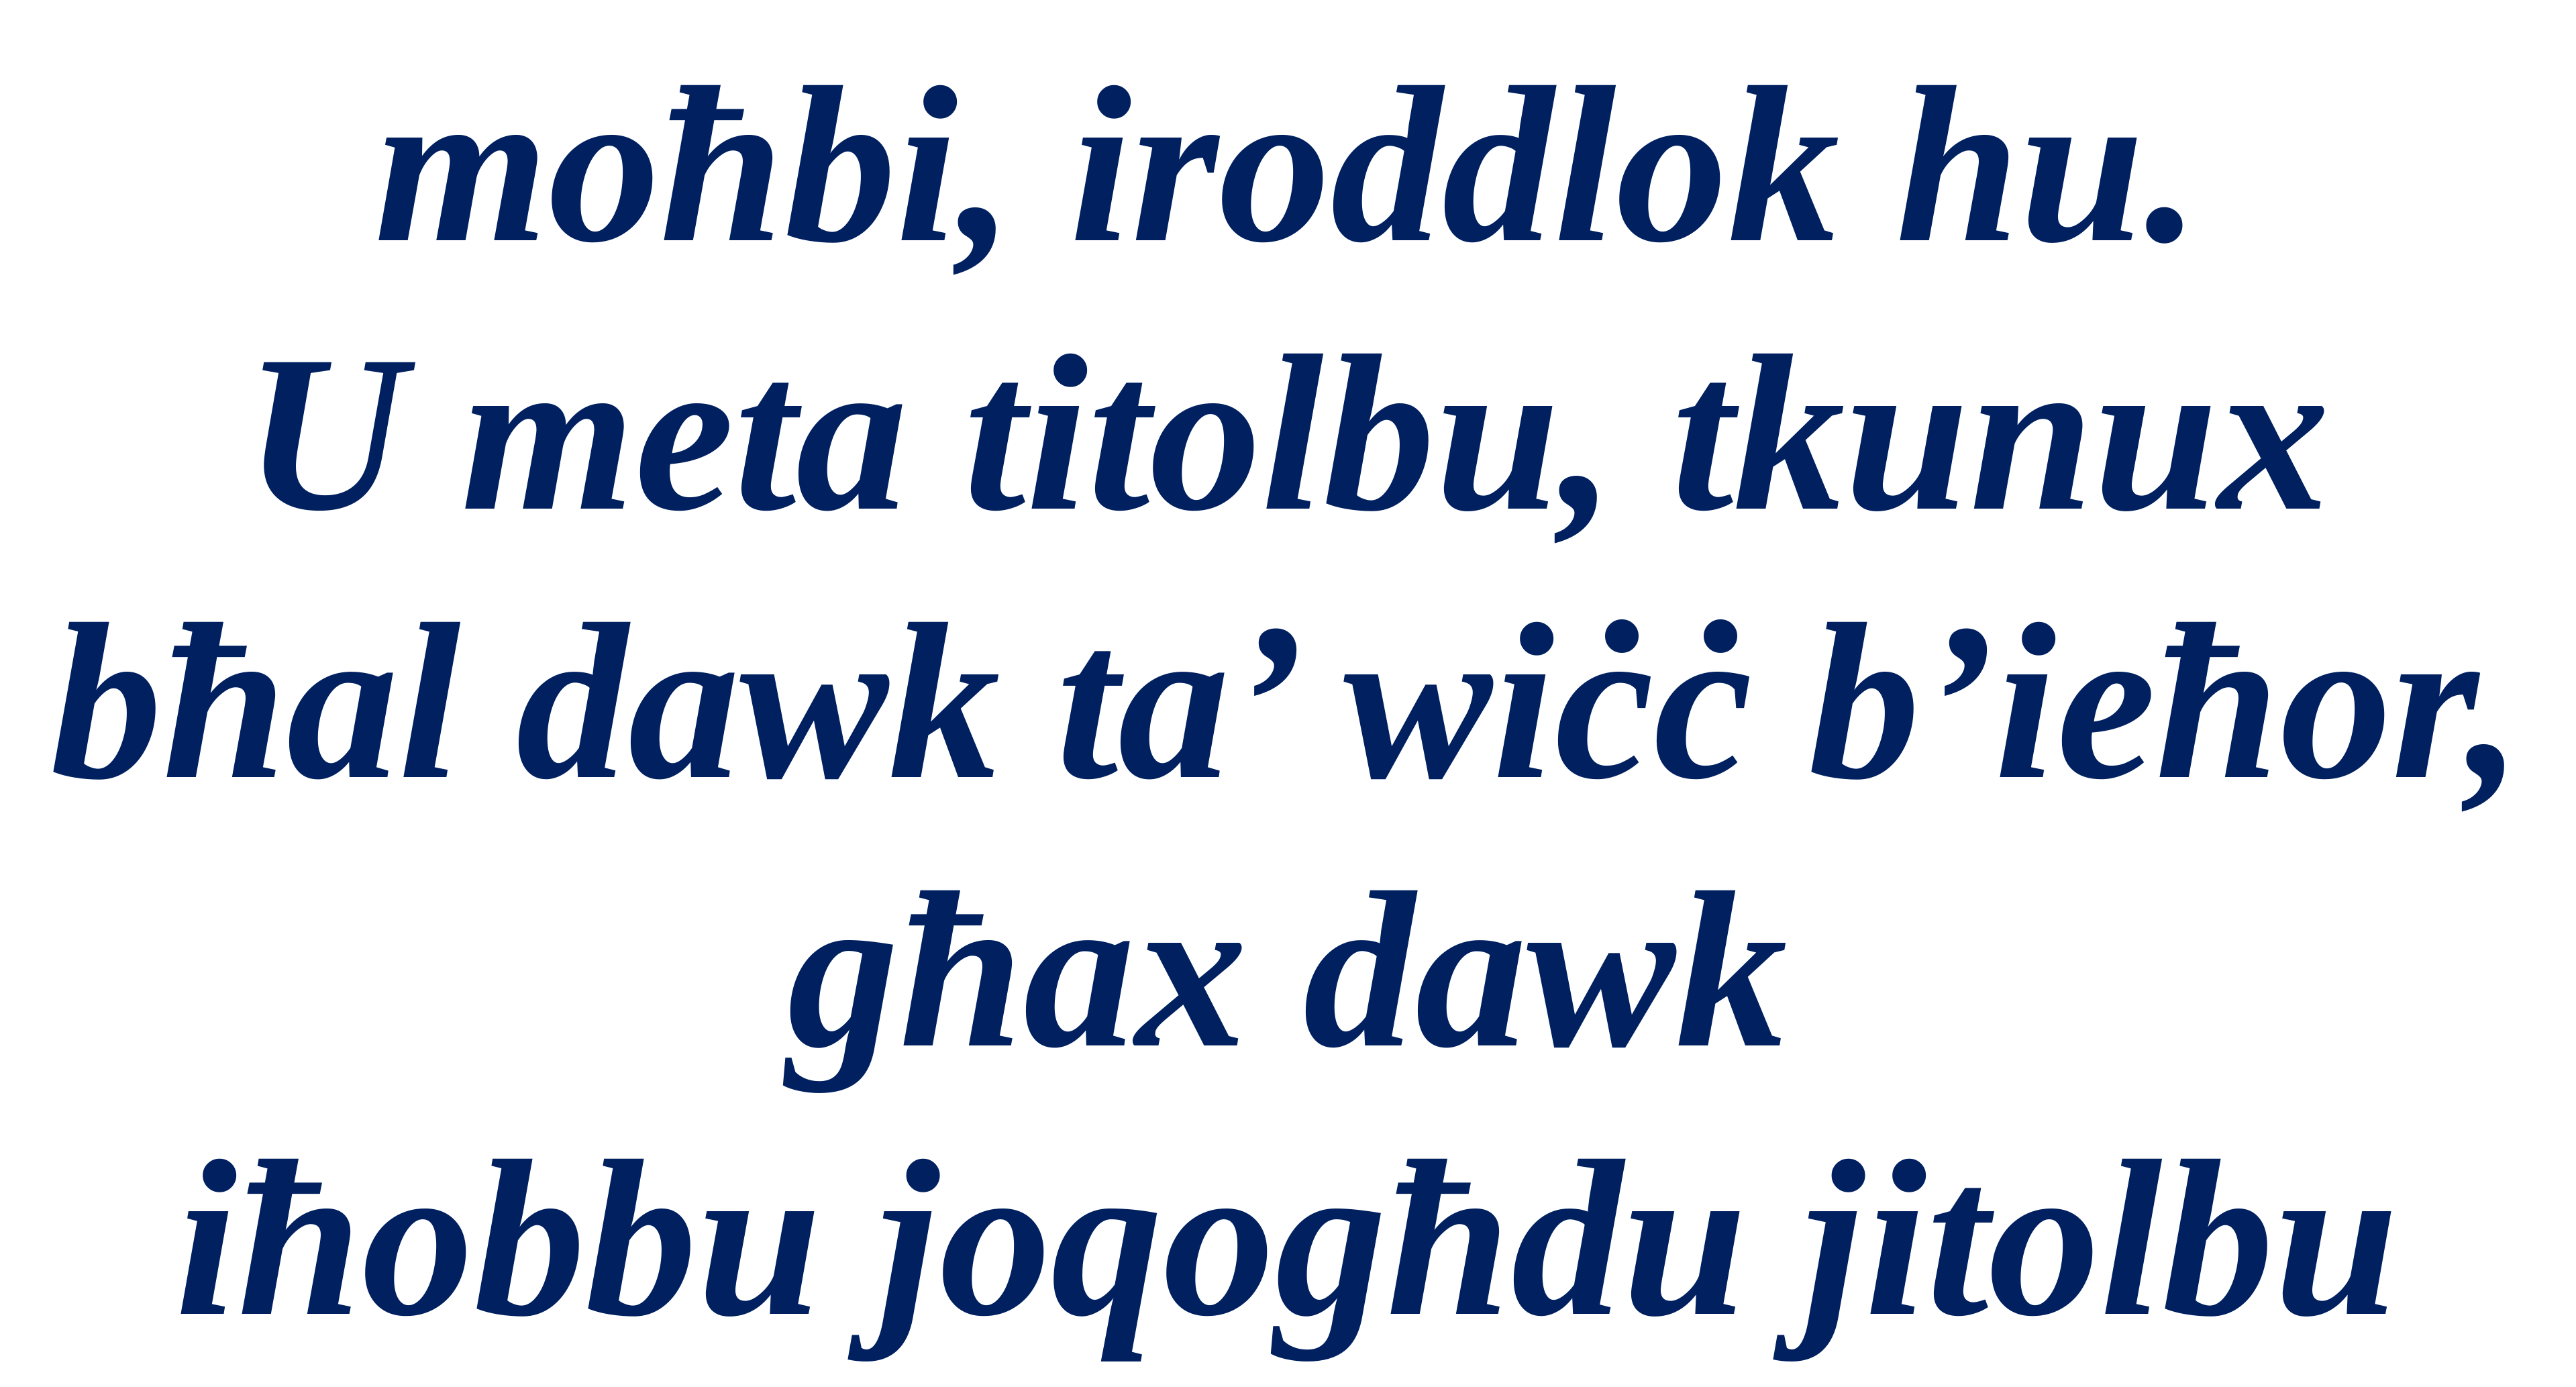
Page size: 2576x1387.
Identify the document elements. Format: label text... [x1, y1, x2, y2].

list moħbi, iroddlok hu. U meta titolbu, tkunux bħal dawk ta’ wiċċ b’ieħor, għax dawk iħobbu joqogħdu jitolbu [36, 11, 2540, 1375]
